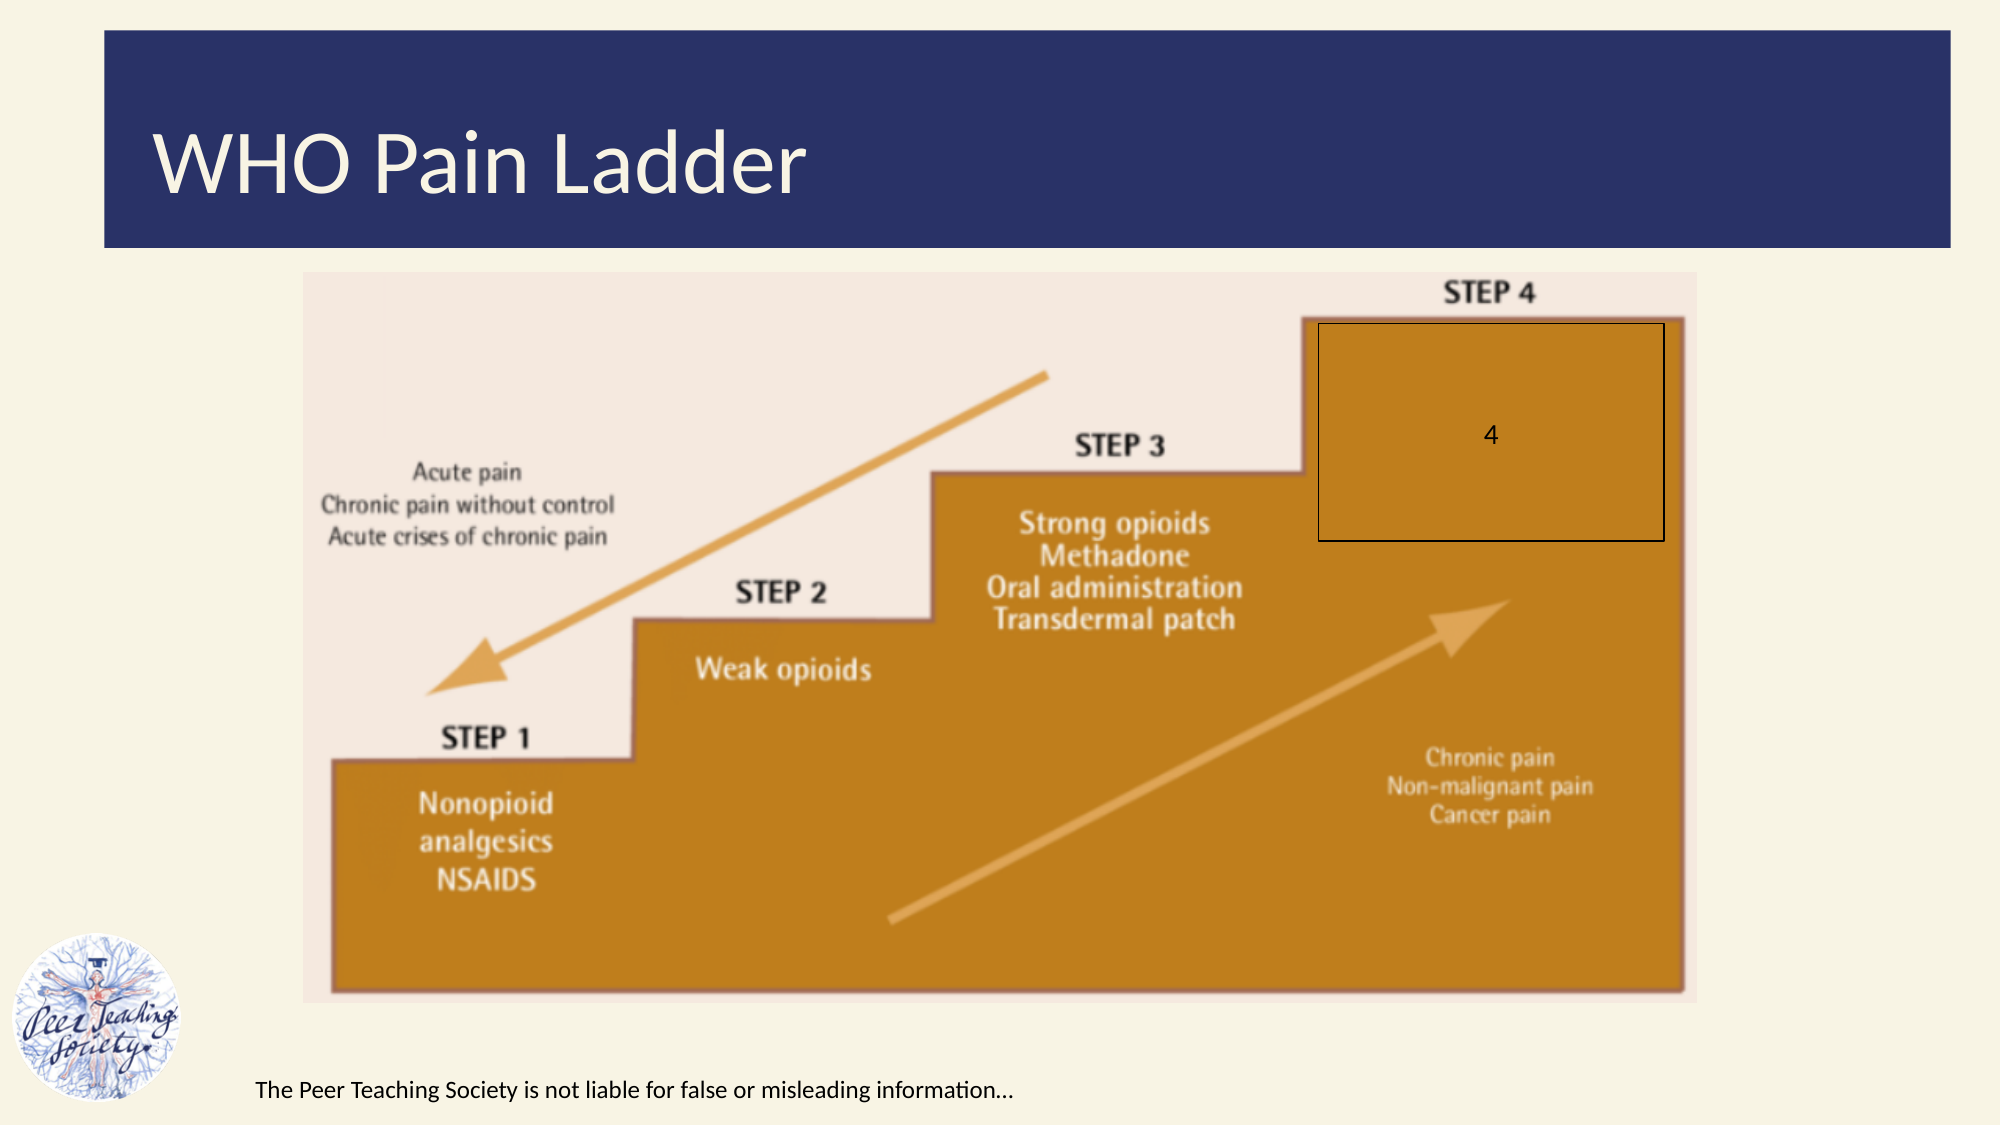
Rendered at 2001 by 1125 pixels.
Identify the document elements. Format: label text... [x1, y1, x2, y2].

text_box [104, 30, 1951, 248]
picture [12, 932, 181, 1102]
picture [303, 272, 1697, 1003]
title WHO Pain Ladder [137, 55, 1863, 273]
text_box The Peer Teaching Society is not liable for false or misleading information… [240, 1065, 1072, 1112]
